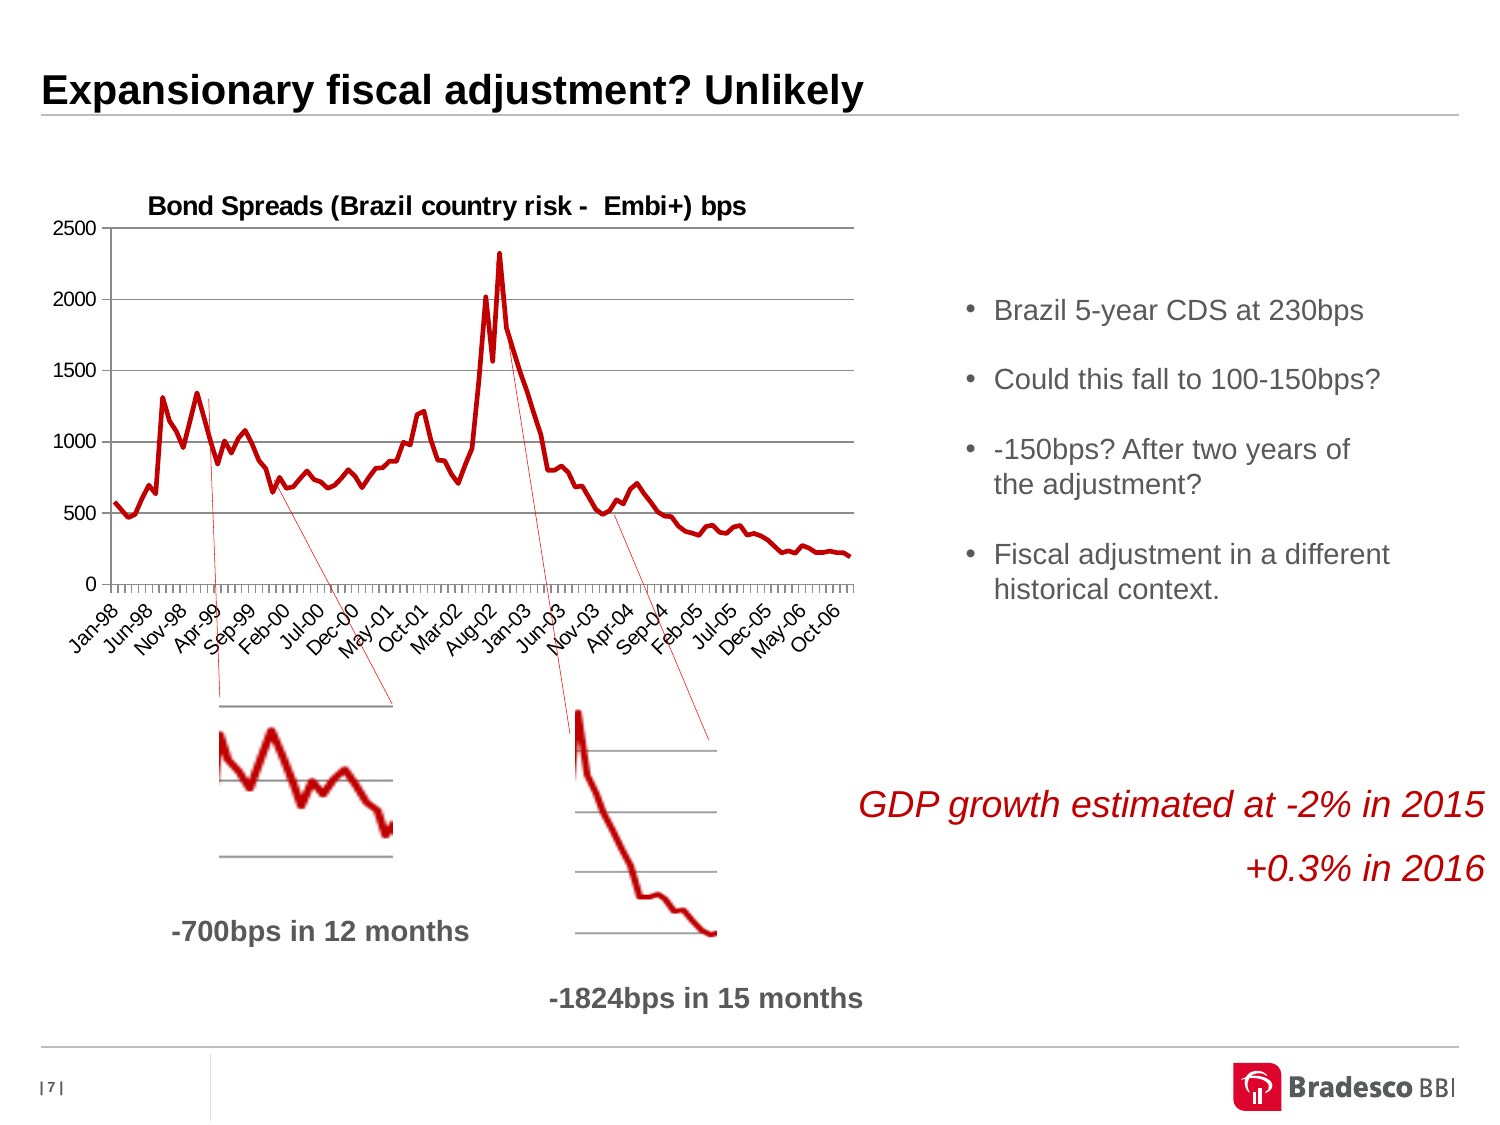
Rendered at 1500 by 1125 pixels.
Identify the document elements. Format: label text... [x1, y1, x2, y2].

text_box -700bps in 12 months [156, 905, 486, 955]
text_box -1824bps in 15 months [534, 971, 879, 1022]
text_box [614, 514, 709, 740]
text_box Expansionary fiscal adjustment? Unlikely [41, 47, 1305, 120]
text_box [495, 260, 571, 734]
text_box GDP growth estimated at -2% in 2015 +0.3% in 2016 [808, 772, 1500, 897]
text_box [273, 479, 393, 701]
picture [574, 697, 717, 961]
picture [219, 703, 393, 870]
chart [25, 151, 881, 681]
text_box Brazil 5-year CDS at 230bps Could this fall to 100-150bps? -150bps? After two years of the adjustment? Fiscal adjustment in a different historical context. [950, 243, 1412, 613]
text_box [208, 398, 221, 698]
